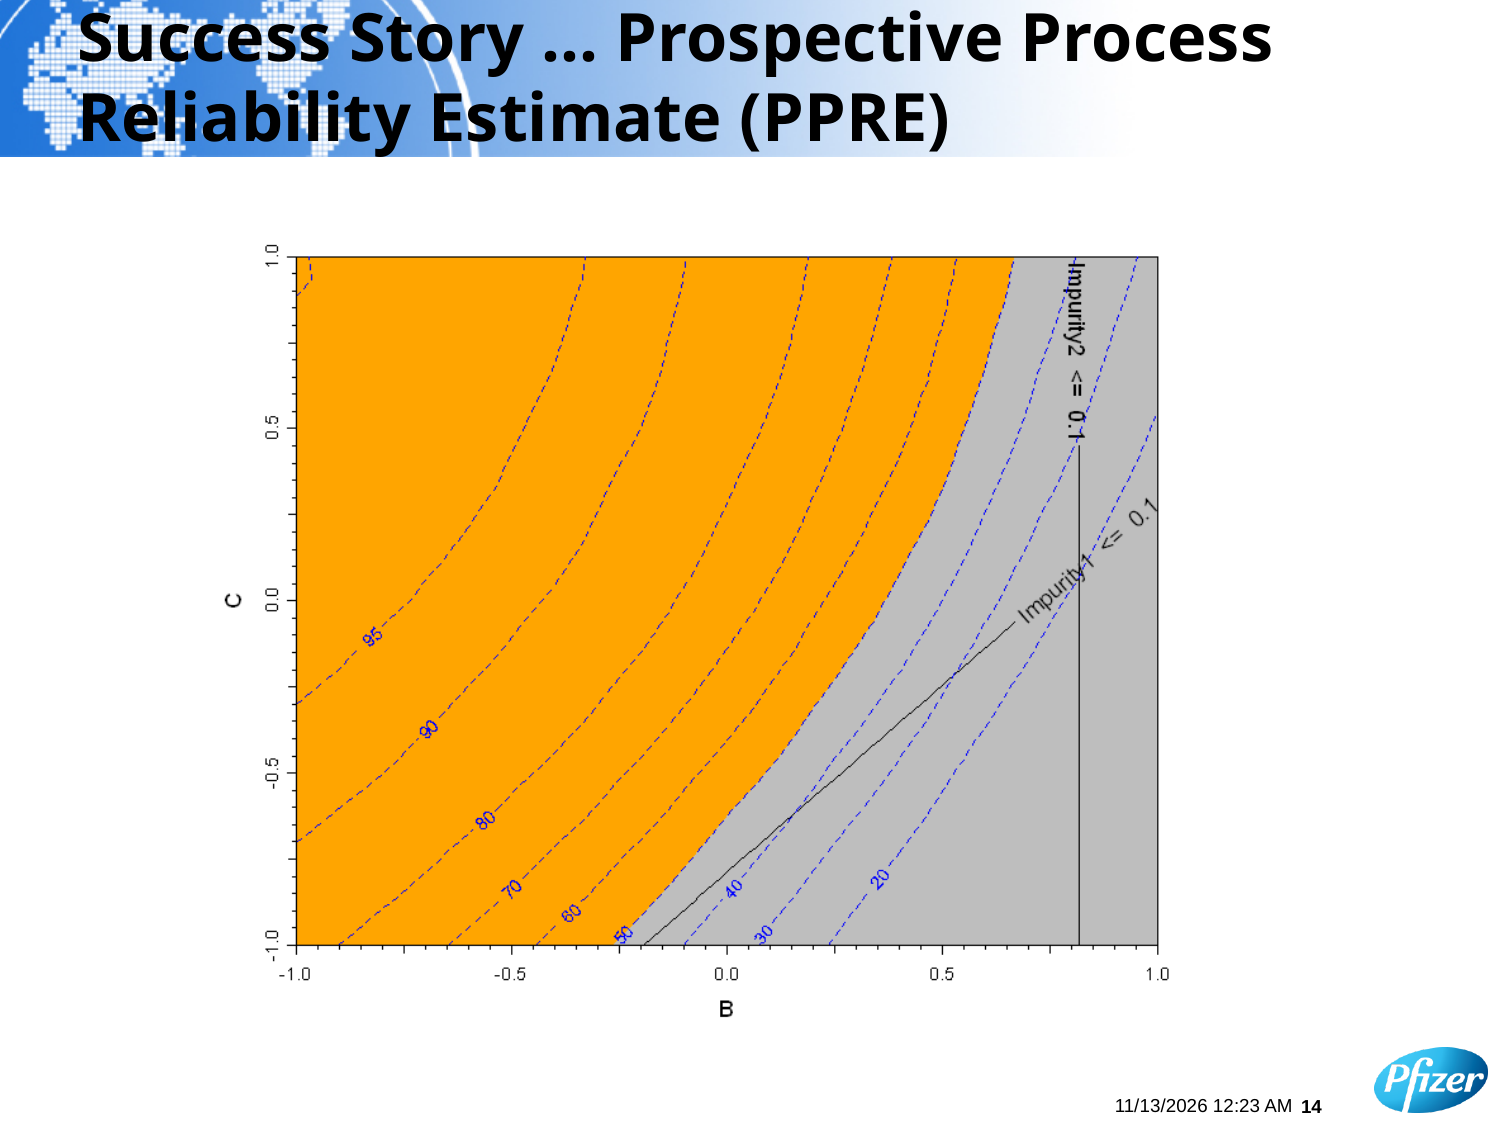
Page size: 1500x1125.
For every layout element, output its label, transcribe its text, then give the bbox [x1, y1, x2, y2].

picture [0, 0, 1500, 157]
picture [206, 202, 1195, 1064]
text_box Success Story … Prospective Process Reliability Estimate (PPRE) [62, 0, 1500, 150]
picture [1374, 1047, 1488, 1113]
